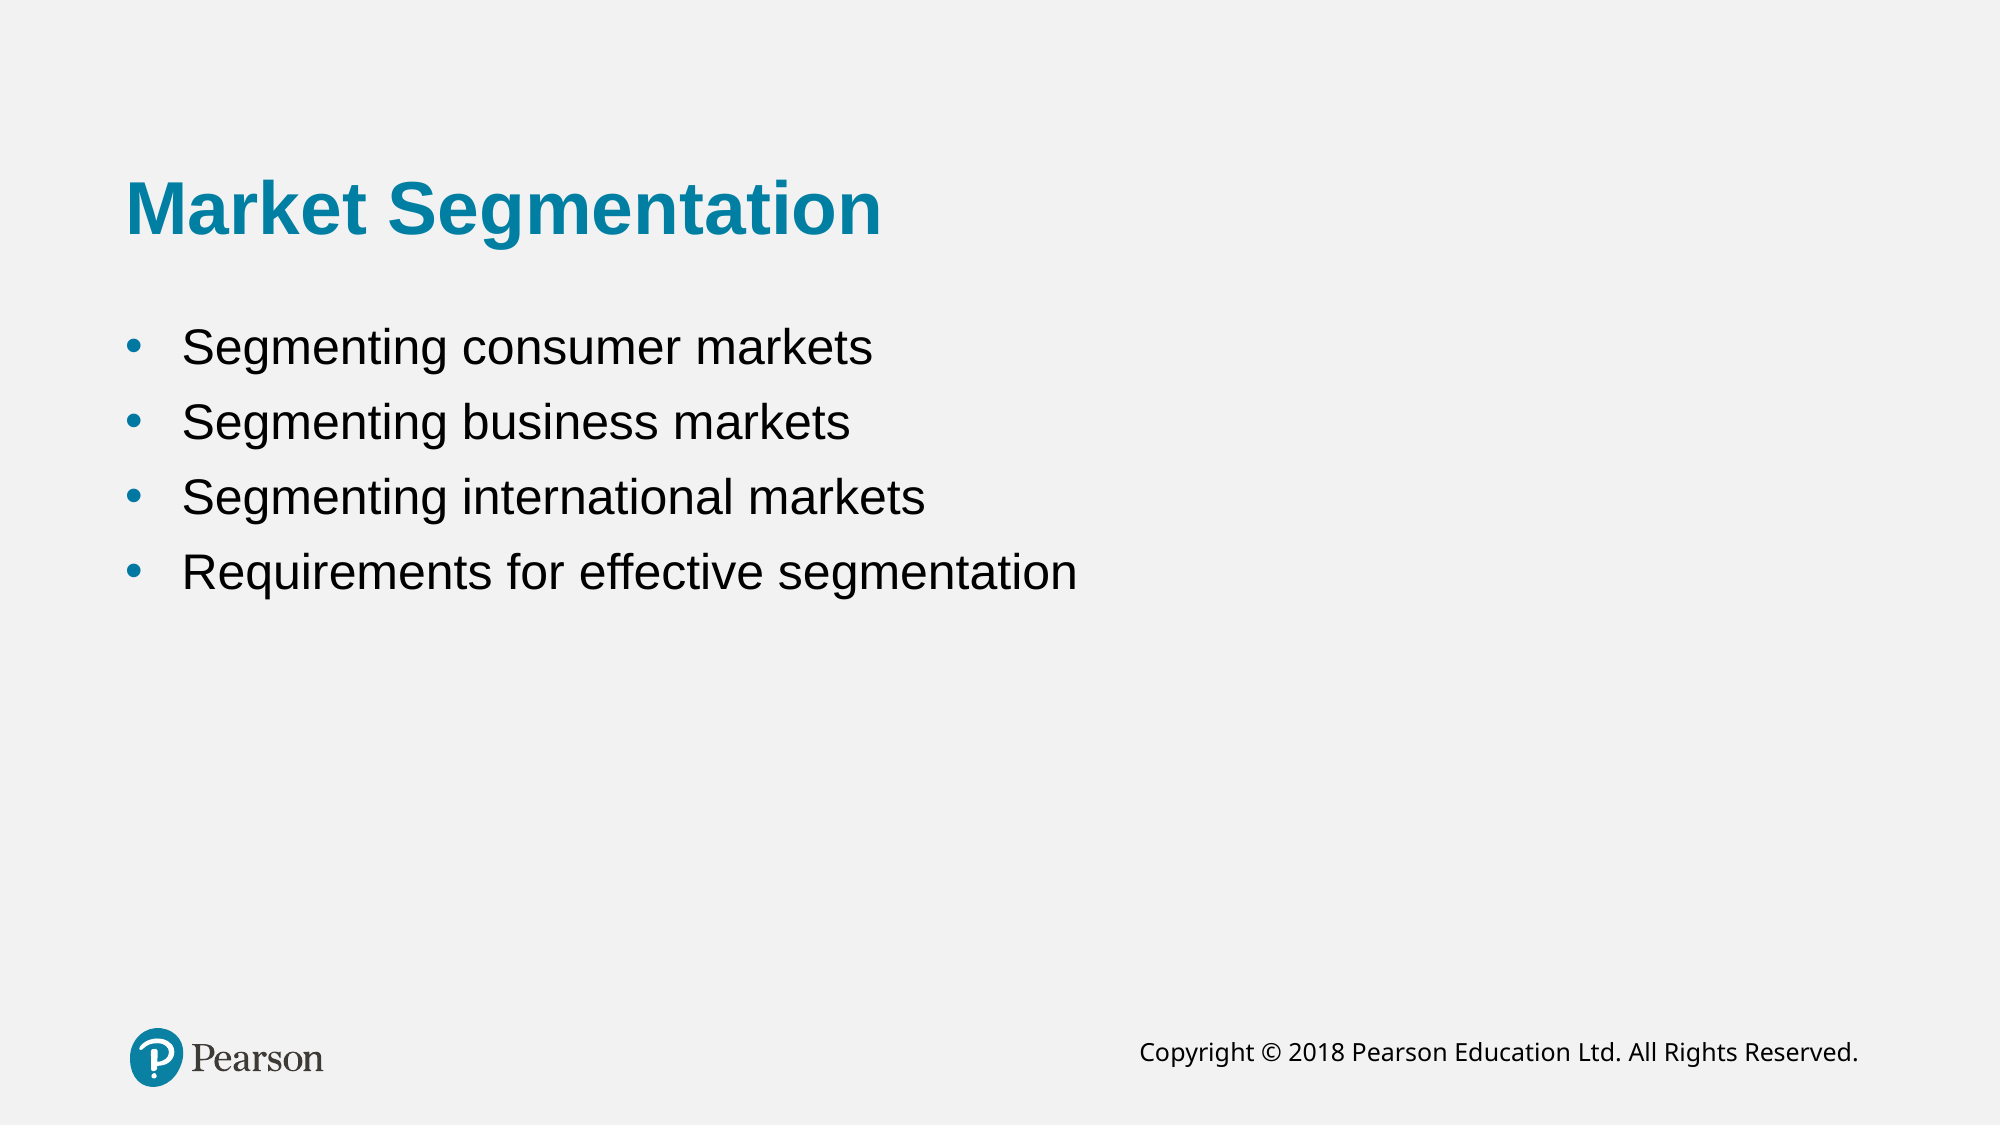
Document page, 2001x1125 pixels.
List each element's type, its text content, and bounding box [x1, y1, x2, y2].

list Segmenting consumer markets Segmenting business markets Segmenting international markets Requirements for effective segmentation [110, 314, 1891, 685]
title Market Segmentation [110, 145, 1954, 275]
